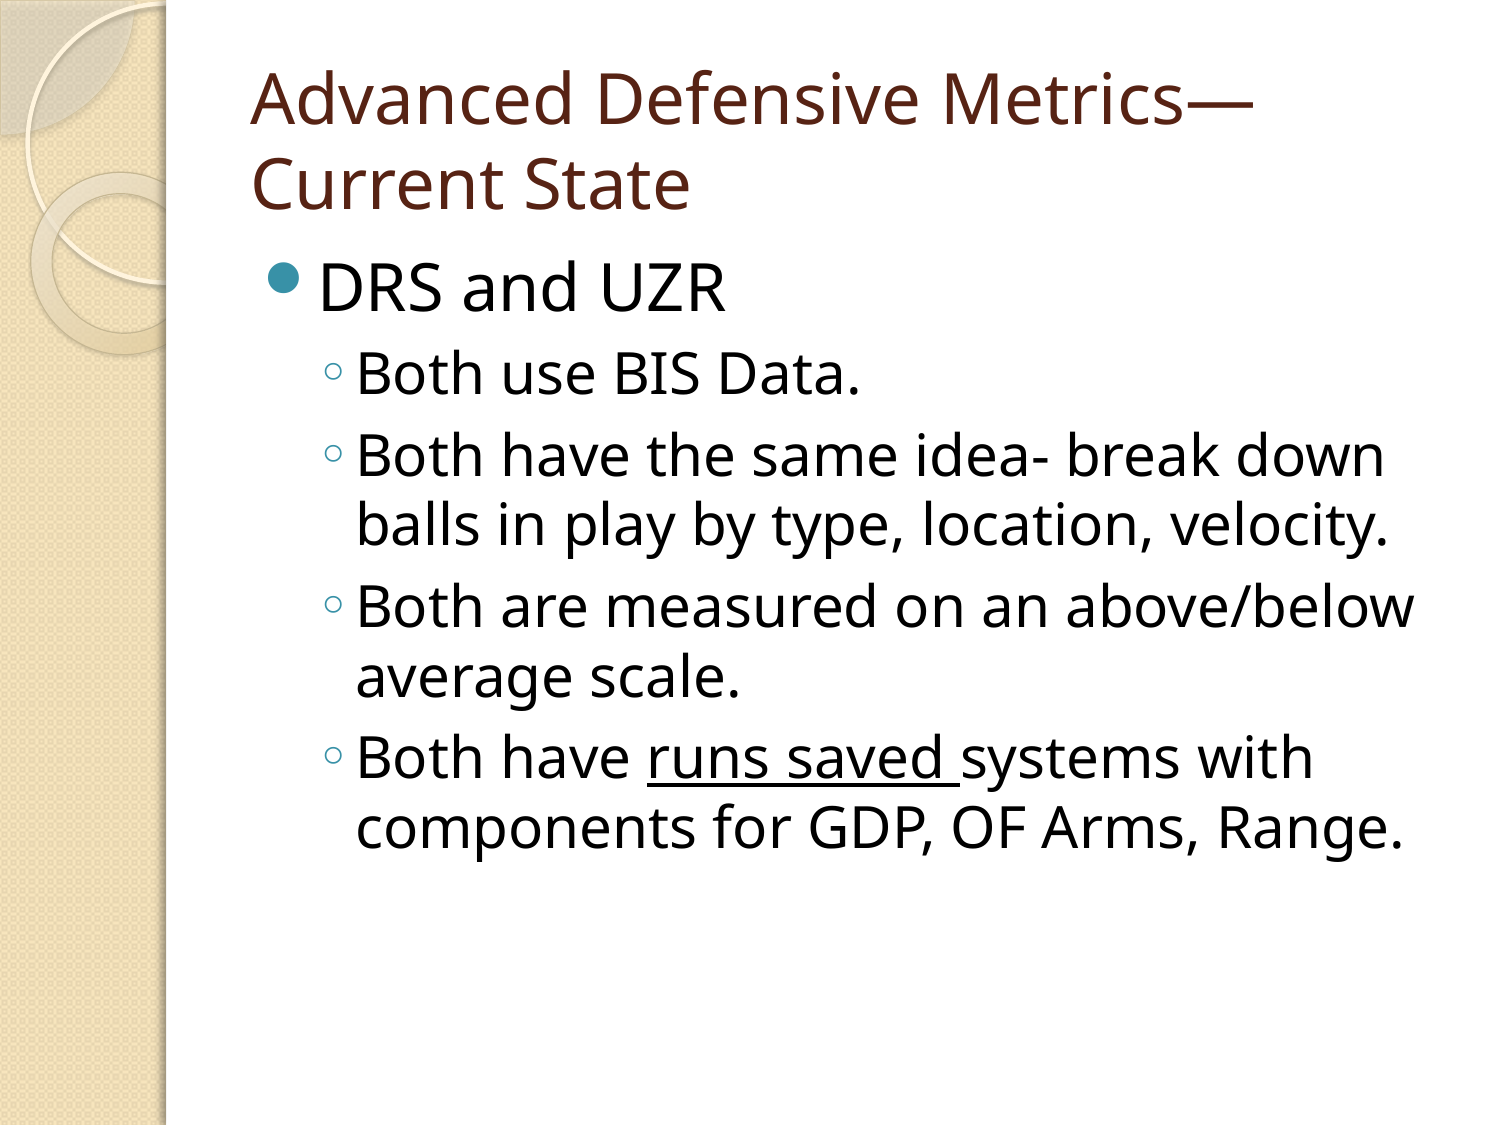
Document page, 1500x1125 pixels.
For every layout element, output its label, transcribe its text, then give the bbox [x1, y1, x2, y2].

list DRS and UZR Both use BIS Data. Both have the same idea- break down balls in play by type, location, velocity. Both are measured on an above/below average scale. Both have runs saved systems with components for GDP, OF Arms, Range. [235, 237, 1466, 1025]
title Advanced Defensive Metrics— Current State [235, 45, 1466, 233]
